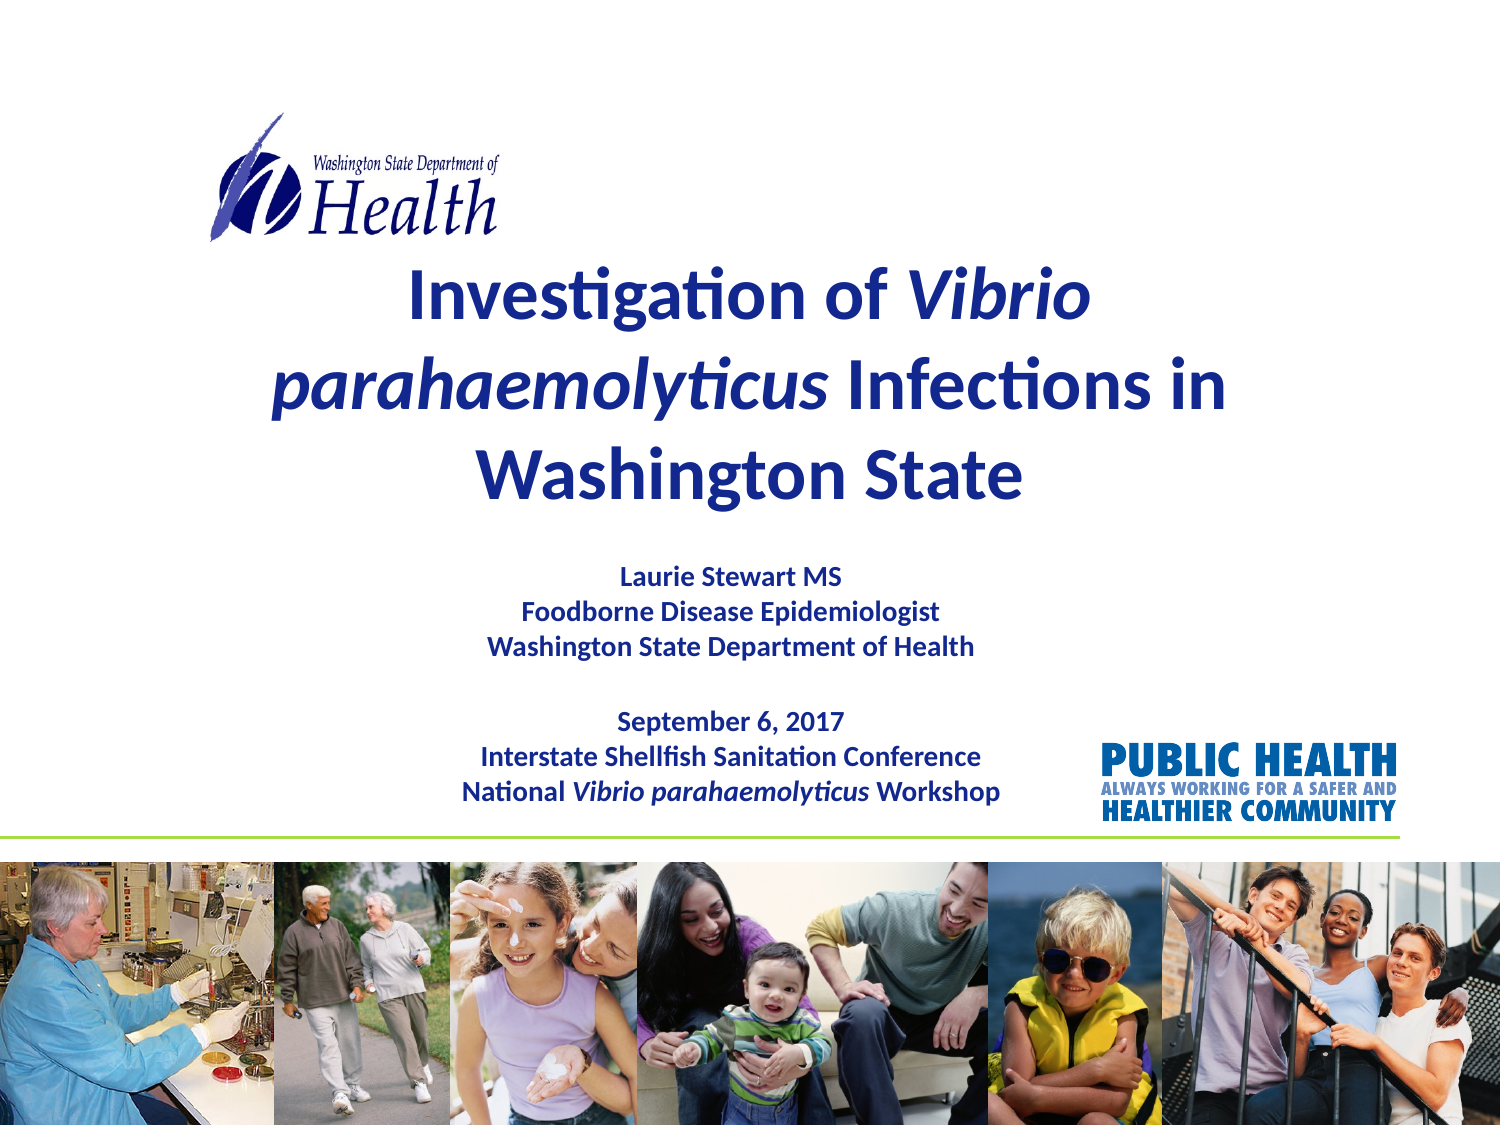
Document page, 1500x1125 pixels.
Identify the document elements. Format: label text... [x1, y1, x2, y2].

picture [0, 862, 1500, 1125]
title Investigation of Vibrio parahaemolyticus Infections in Washington State [112, 258, 1388, 500]
picture [209, 112, 500, 242]
picture [1100, 742, 1397, 822]
text_box Laurie Stewart MS Foodborne Disease Epidemiologist Washington State Department of Health September 6, 2017 Interstate Shellfish Sanitation Conference National Vibrio parahaemolyticus Workshop [237, 549, 1225, 815]
